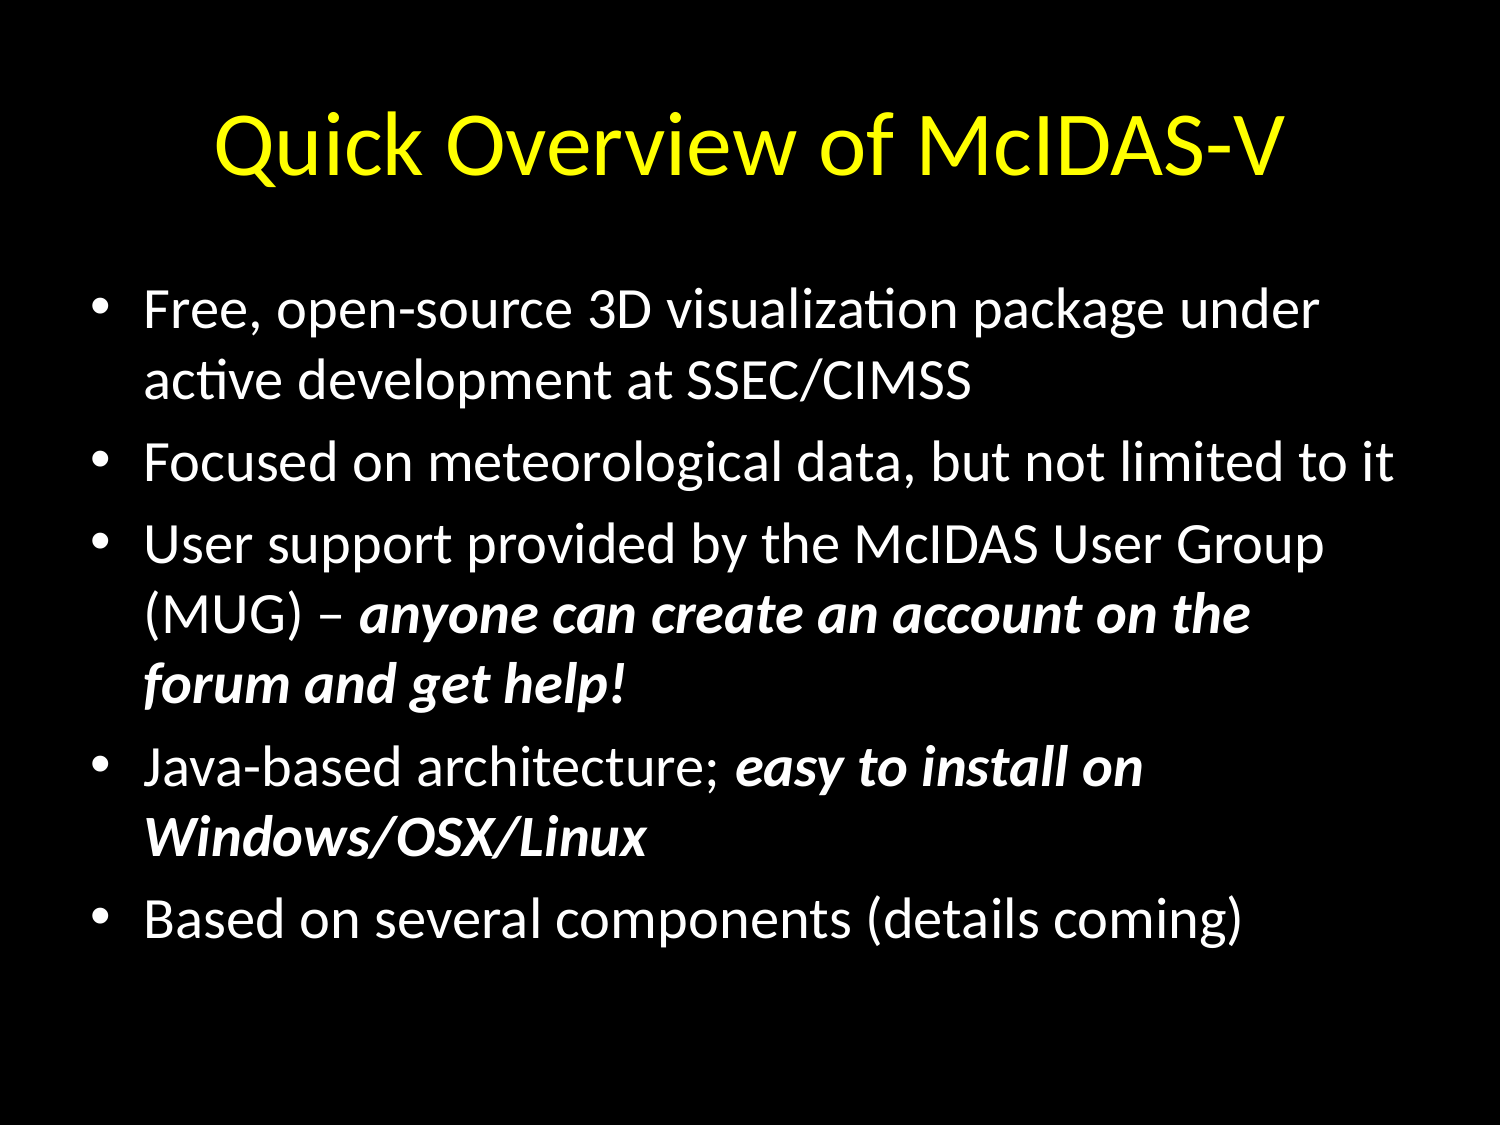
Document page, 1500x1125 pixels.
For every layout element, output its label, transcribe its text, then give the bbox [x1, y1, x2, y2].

list Free, open-source 3D visualization package under active development at SSEC/CIMSS Focused on meteorological data, but not limited to it User support provided by the McIDAS User Group (MUG) – anyone can create an account on the forum and get help! Java-based architecture; easy to install on Windows/OSX/Linux Based on several components (details coming) [75, 262, 1425, 1005]
title Quick Overview of McIDAS-V [75, 45, 1425, 233]
